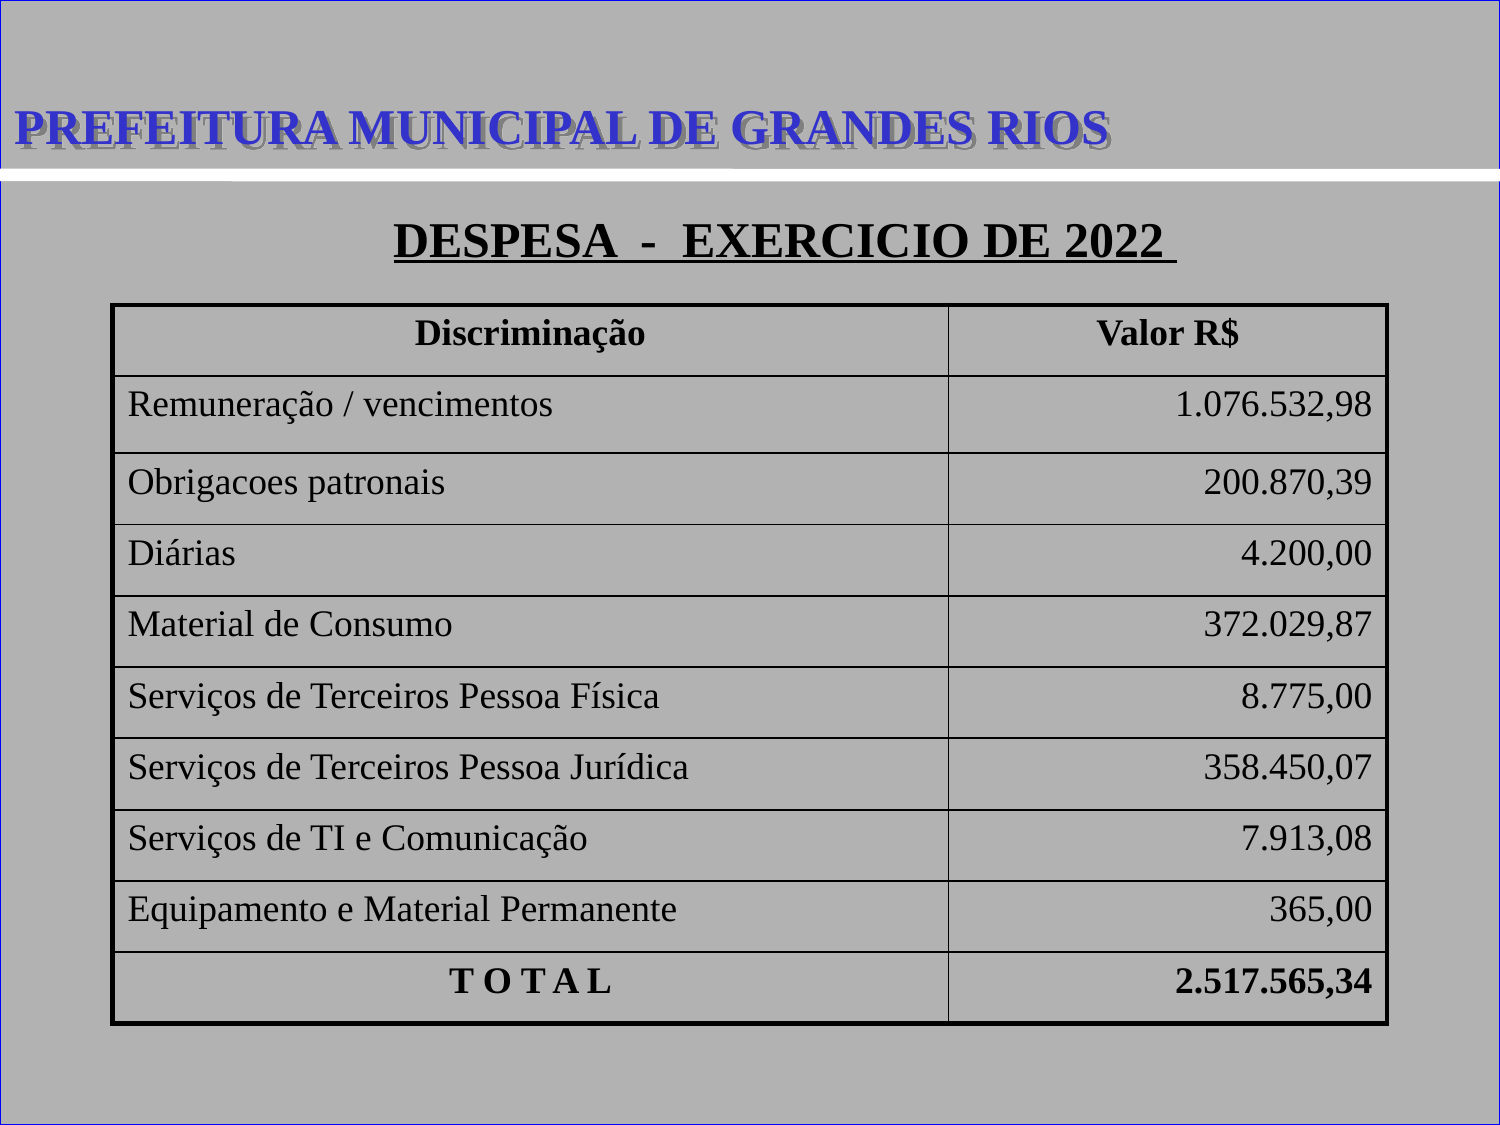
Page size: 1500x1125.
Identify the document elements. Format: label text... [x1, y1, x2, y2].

table_cell T O T A L [115, 953, 948, 1021]
text_box PREFEITURA MUNICIPAL DE GRANDES RIOS [0, 87, 1235, 163]
table_header Discriminação [115, 307, 948, 375]
table_cell 7.913,08 [949, 811, 1385, 880]
table_cell 2.517.565,34 [949, 953, 1385, 1021]
text_box [50, 212, 1450, 1053]
table_cell 372.029,87 [949, 597, 1385, 666]
table_cell 358.450,07 [949, 739, 1385, 809]
table_cell Diárias [115, 525, 948, 595]
table_cell Equipamento e Material Permanente [115, 882, 948, 951]
table_cell 8.775,00 [949, 668, 1385, 737]
table_cell 1.076.532,98 [949, 377, 1385, 452]
table_cell Serviços de Terceiros Pessoa Jurídica [115, 739, 948, 809]
table_cell Material de Consumo [115, 597, 948, 666]
text_box [0, 0, 1500, 1125]
table_cell Obrigacoes patronais [115, 454, 948, 524]
table_cell 365,00 [949, 882, 1385, 951]
table_cell Remuneração / vencimentos [115, 377, 948, 452]
table_cell 4.200,00 [949, 525, 1385, 595]
table_cell Serviços de Terceiros Pessoa Física [115, 668, 948, 737]
text_box DESPESA - EXERCICIO DE 2022 [206, 200, 1365, 303]
table_cell 200.870,39 [949, 454, 1385, 524]
table_cell Serviços de TI e Comunicação [115, 811, 948, 880]
table_header Valor R$ [949, 307, 1385, 375]
